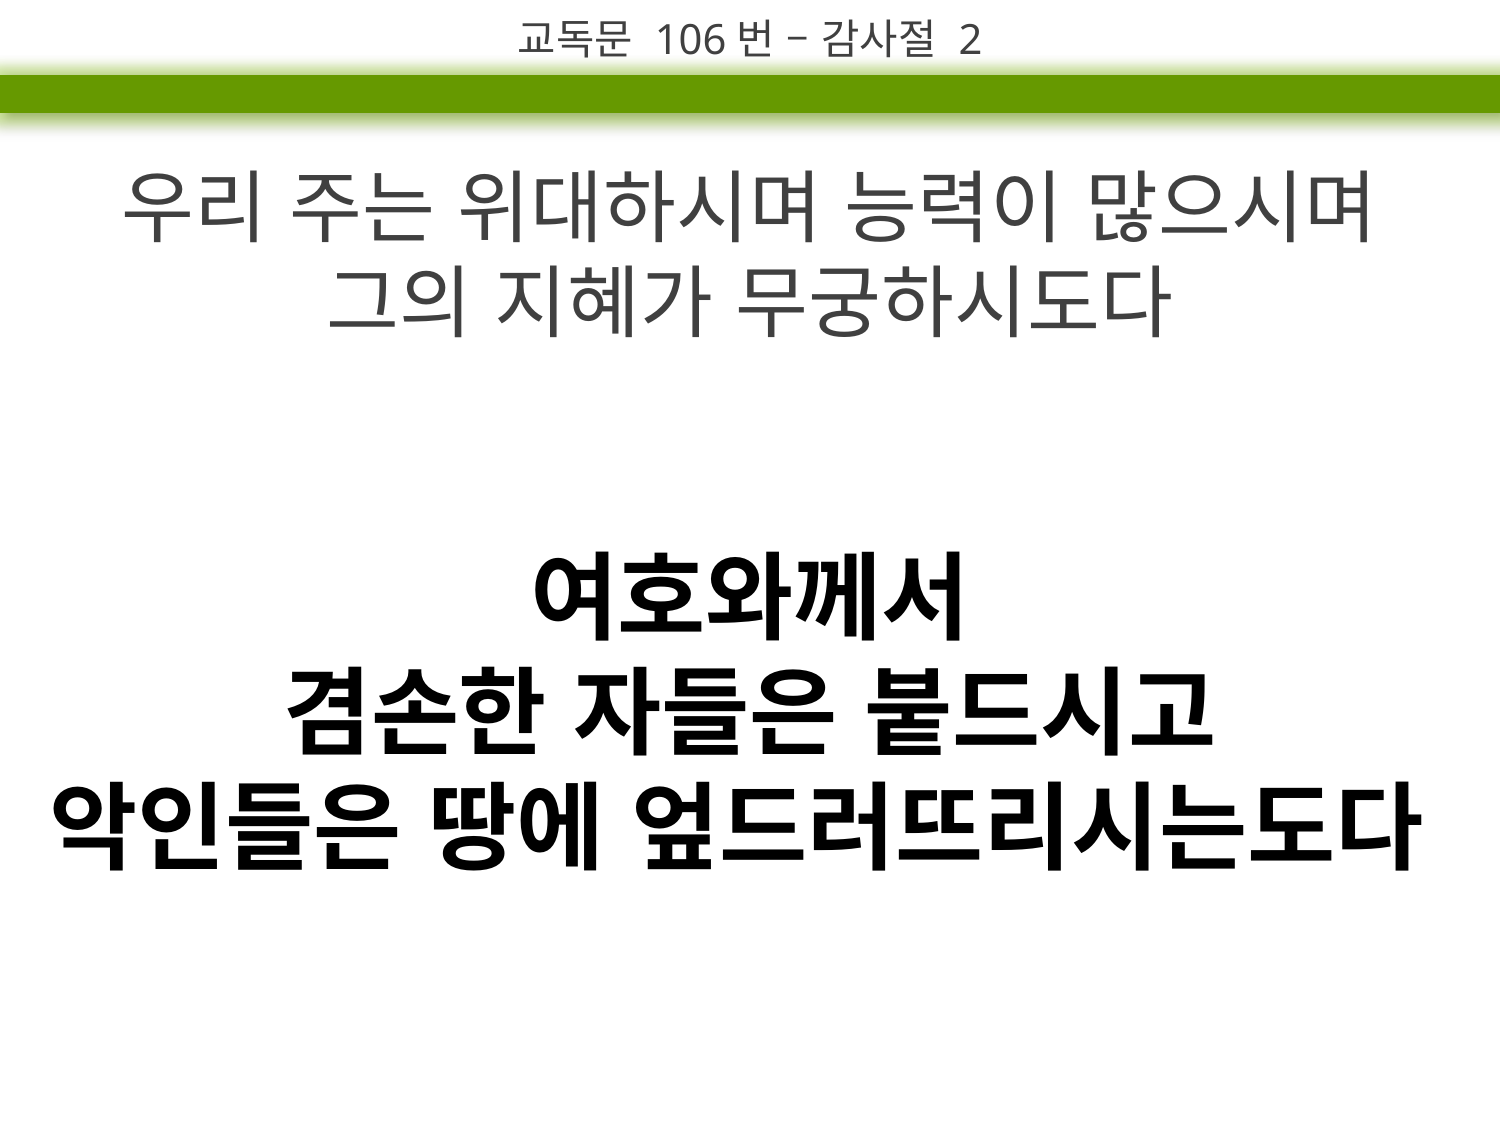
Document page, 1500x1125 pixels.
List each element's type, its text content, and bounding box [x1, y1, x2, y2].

text_box 교독문 106번 – 감사절 2 [0, 0, 1500, 75]
text_box 여호와께서 겸손한 자들은 붙드시고 악인들은 땅에 엎드러뜨리시는도다 [0, 529, 1500, 890]
text_box [0, 75, 1500, 113]
text_box 우리 주는 위대하시며 능력이 많으시며 그의 지혜가 무궁하시도다 [0, 149, 1500, 355]
